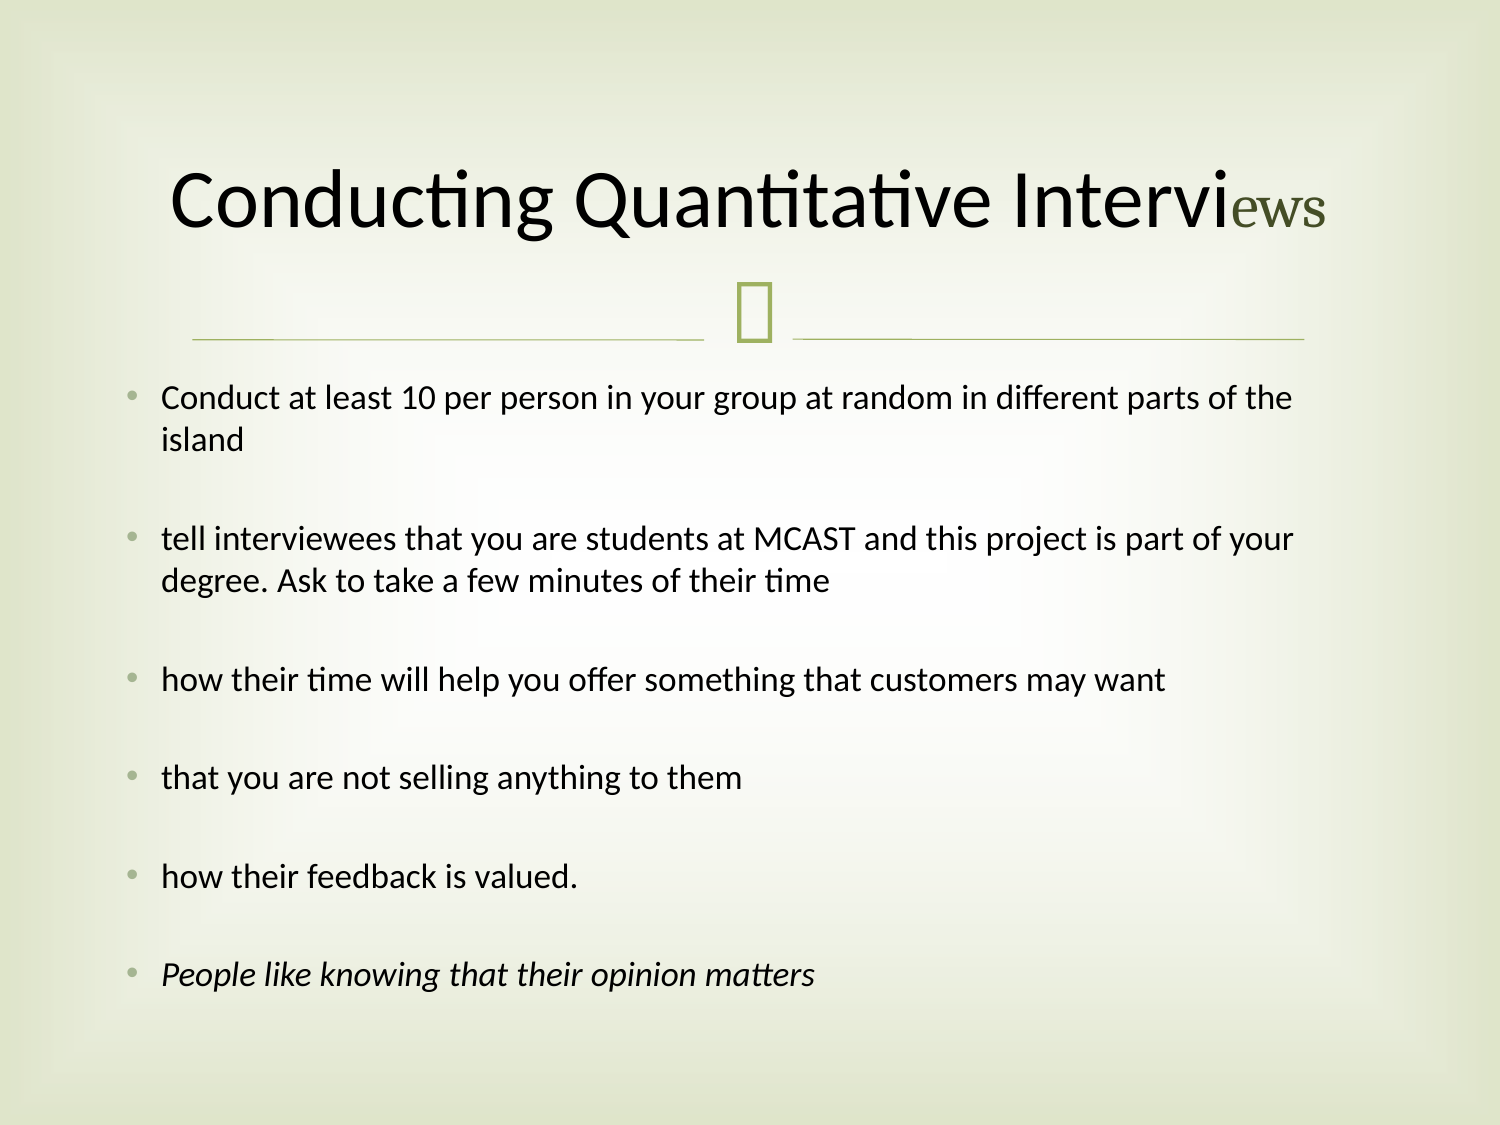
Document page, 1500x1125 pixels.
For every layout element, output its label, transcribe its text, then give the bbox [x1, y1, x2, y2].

list Conduct at least 10 per person in your group at random in different parts of the island tell interviewees that you are students at MCAST and this project is part of your degree. Ask to take a few minutes of their time how their time will help you offer something that customers may want that you are not selling anything to them how their feedback is valued. People like knowing that their opinion matters [114, 368, 1386, 1005]
title Conducting Quantitative Interviews [112, 50, 1386, 338]
